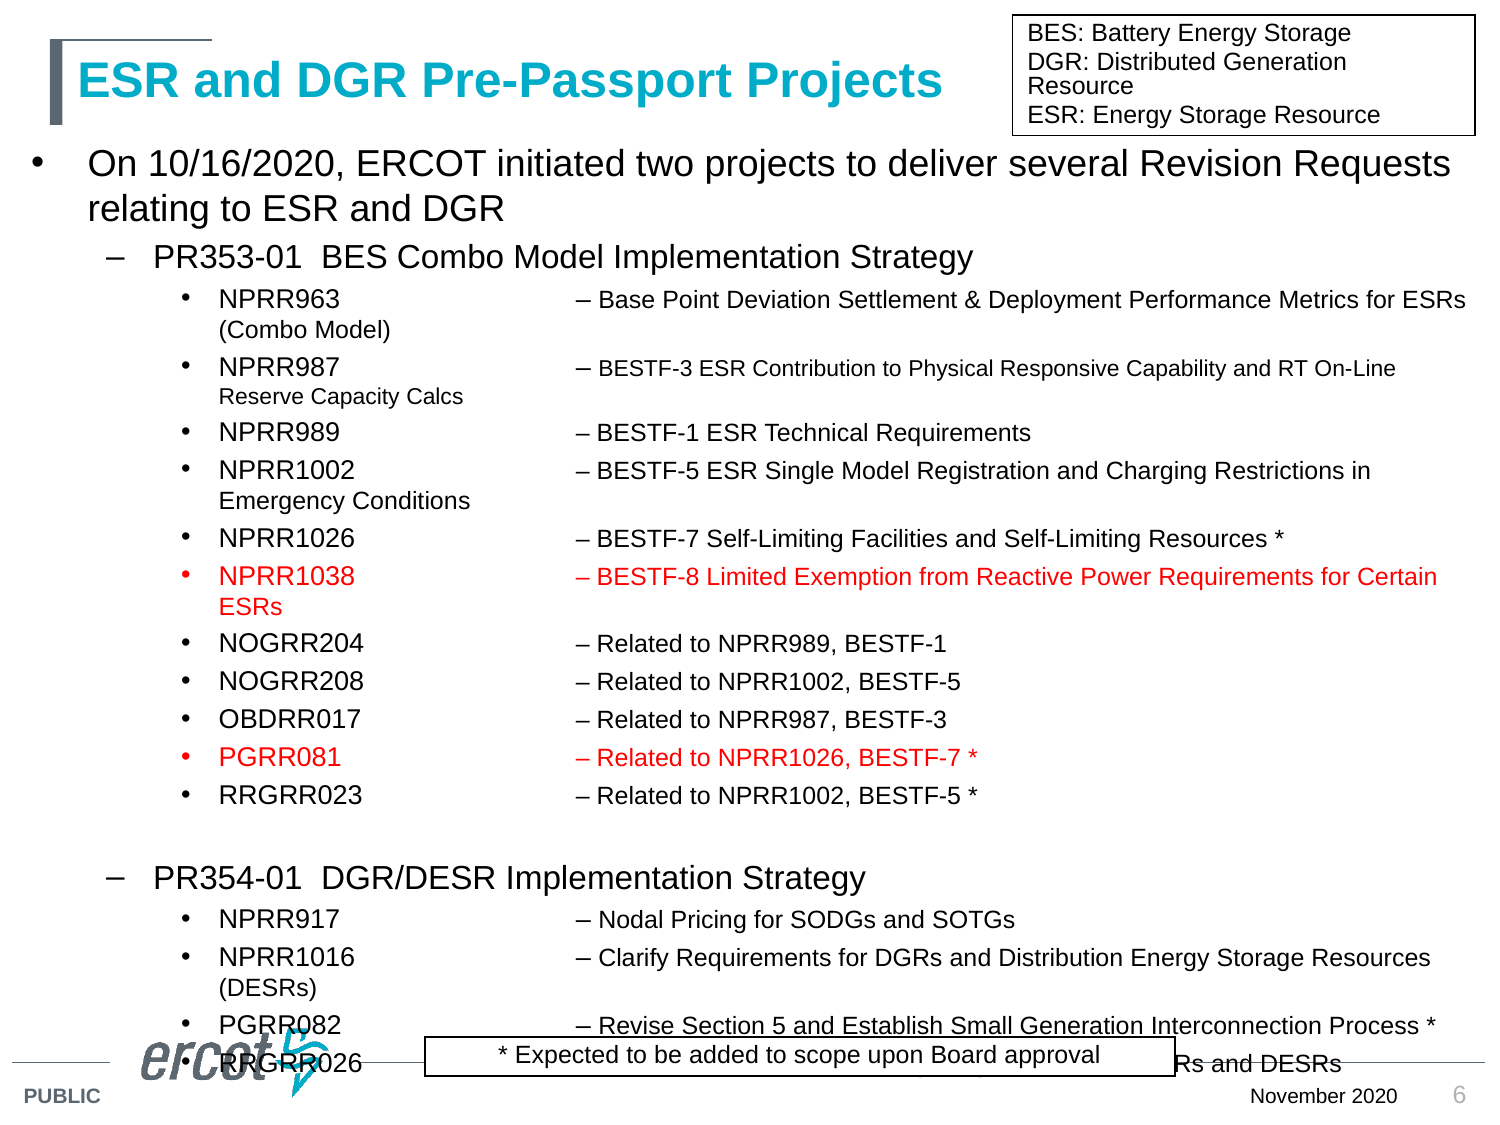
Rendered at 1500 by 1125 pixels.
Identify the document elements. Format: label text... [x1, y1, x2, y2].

picture [137, 1032, 332, 1100]
text_box BES: Battery Energy Storage DGR: Distributed Generation Resource ESR: Energy Storage Resource [1012, 15, 1475, 136]
list On 10/16/2020, ERCOT initiated two projects to deliver several Revision Requests relating to ESR and DGR PR353-01 BES Combo Model Implementation Strategy NPRR963 – Base Point Deviation Settlement & Deployment Performance Metrics for ESRs (Combo Model) NPRR987 – BESTF-3 ESR Contribution to Physical Responsive Capability and RT On-Line Reserve Capacity Calcs NPRR989 – BESTF-1 ESR Technical Requirements NPRR1002 – BESTF-5 ESR Single Model Registration and Charging Restrictions in Emergency Conditions NPRR1026 – BESTF-7 Self-Limiting Facilities and Self-Limiting Resources * NPRR1038 – BESTF-8 Limited Exemption from Reactive Power Requirements for Certain ESRs NOGRR204 – Related to NPRR989, BESTF-1 NOGRR208 – Related to NPRR1002, BESTF-5 OBDRR017 – Related to NPRR987, BESTF-3 PGRR081 – Related to NPRR1026, BESTF-7 * RRGRR023 – Related to NPRR1002, BESTF-5 * PR354-01 DGR/DESR Implementation Strategy NPRR917 – Nodal Pricing for SODGs and SOTGs NPRR1016 – Clarify Requirements for DGRs and Distribution Energy Storage Resources (DESRs) PGRR082 – Revise Section 5 and Establish Small Generation Interconnection Process * RRGRR026 – Related to NPRR1016, Clarify Requirements for DGRs and DESRs Since these projects are merging multiple RRs, it will take a few months before we can set target go-live dates for these two projects [16, 131, 1485, 1032]
text_box * Expected to be added to scope upon Board approval [424, 1037, 1175, 1076]
slide_number 6 [1437, 1076, 1475, 1112]
title ESR and DGR Pre-Passport Projects [62, 39, 1012, 125]
